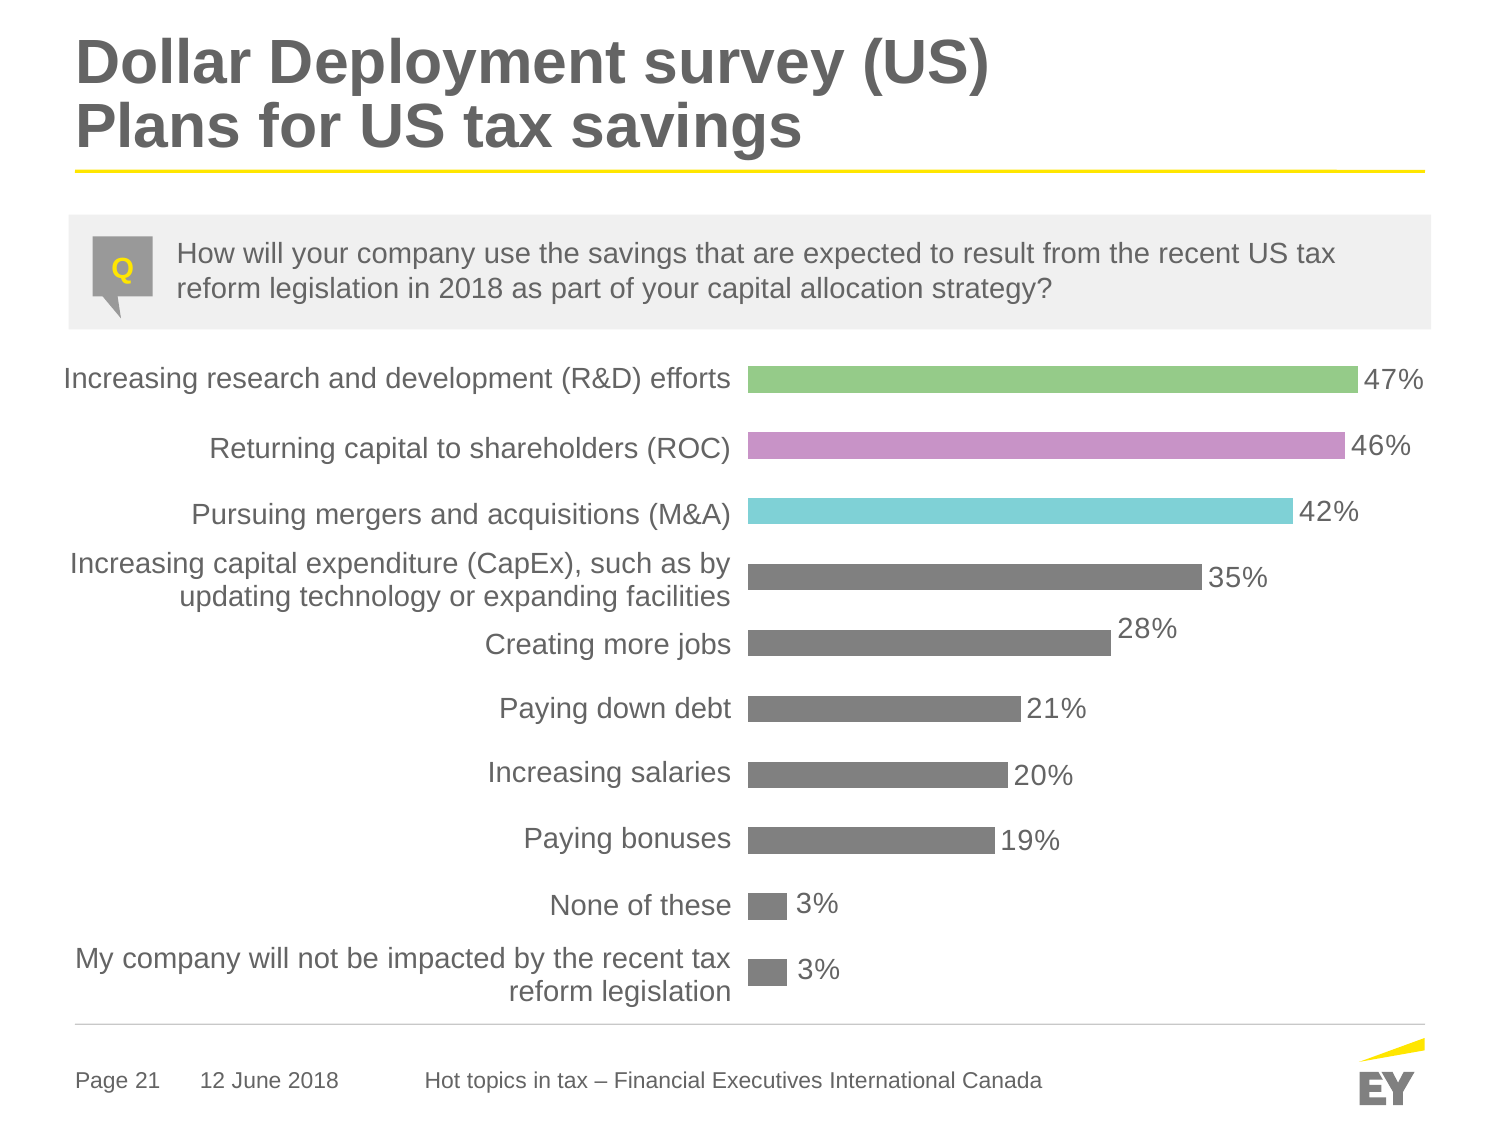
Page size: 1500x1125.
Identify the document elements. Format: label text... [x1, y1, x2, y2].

table_cell Pursuing mergers and acquisitions (M&A) [54, 464, 733, 531]
table_cell Paying bonuses [54, 789, 733, 855]
table_cell Increasing capital expenditure (CapEx), such as by updating technology or expanding facilities [54, 531, 733, 613]
text_box Q [92, 236, 153, 319]
table_cell None of these [54, 855, 733, 921]
title Dollar Deployment survey (US) Plans for US tax savings [75, 33, 1426, 175]
text_box [67, 213, 1433, 331]
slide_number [199, 1065, 395, 1099]
table_cell Increasing salaries [54, 725, 733, 789]
chart [747, 346, 1426, 1007]
table_cell Creating more jobs [54, 613, 733, 660]
table_cell My company will not be impacted by the recent tax reform legislation [54, 921, 733, 1008]
footer Hot topics in tax – Financial Executives International Canada [424, 1065, 1134, 1099]
text_box How will your company use the savings that are expected to result from the recent US tax reform legislation in 2018 as part of your capital allocation strategy? [176, 234, 1355, 305]
table_header Increasing research and development (R&D) efforts [54, 351, 733, 395]
table_cell Paying down debt [54, 660, 733, 725]
table_cell Returning capital to shareholders (ROC) [54, 395, 733, 464]
